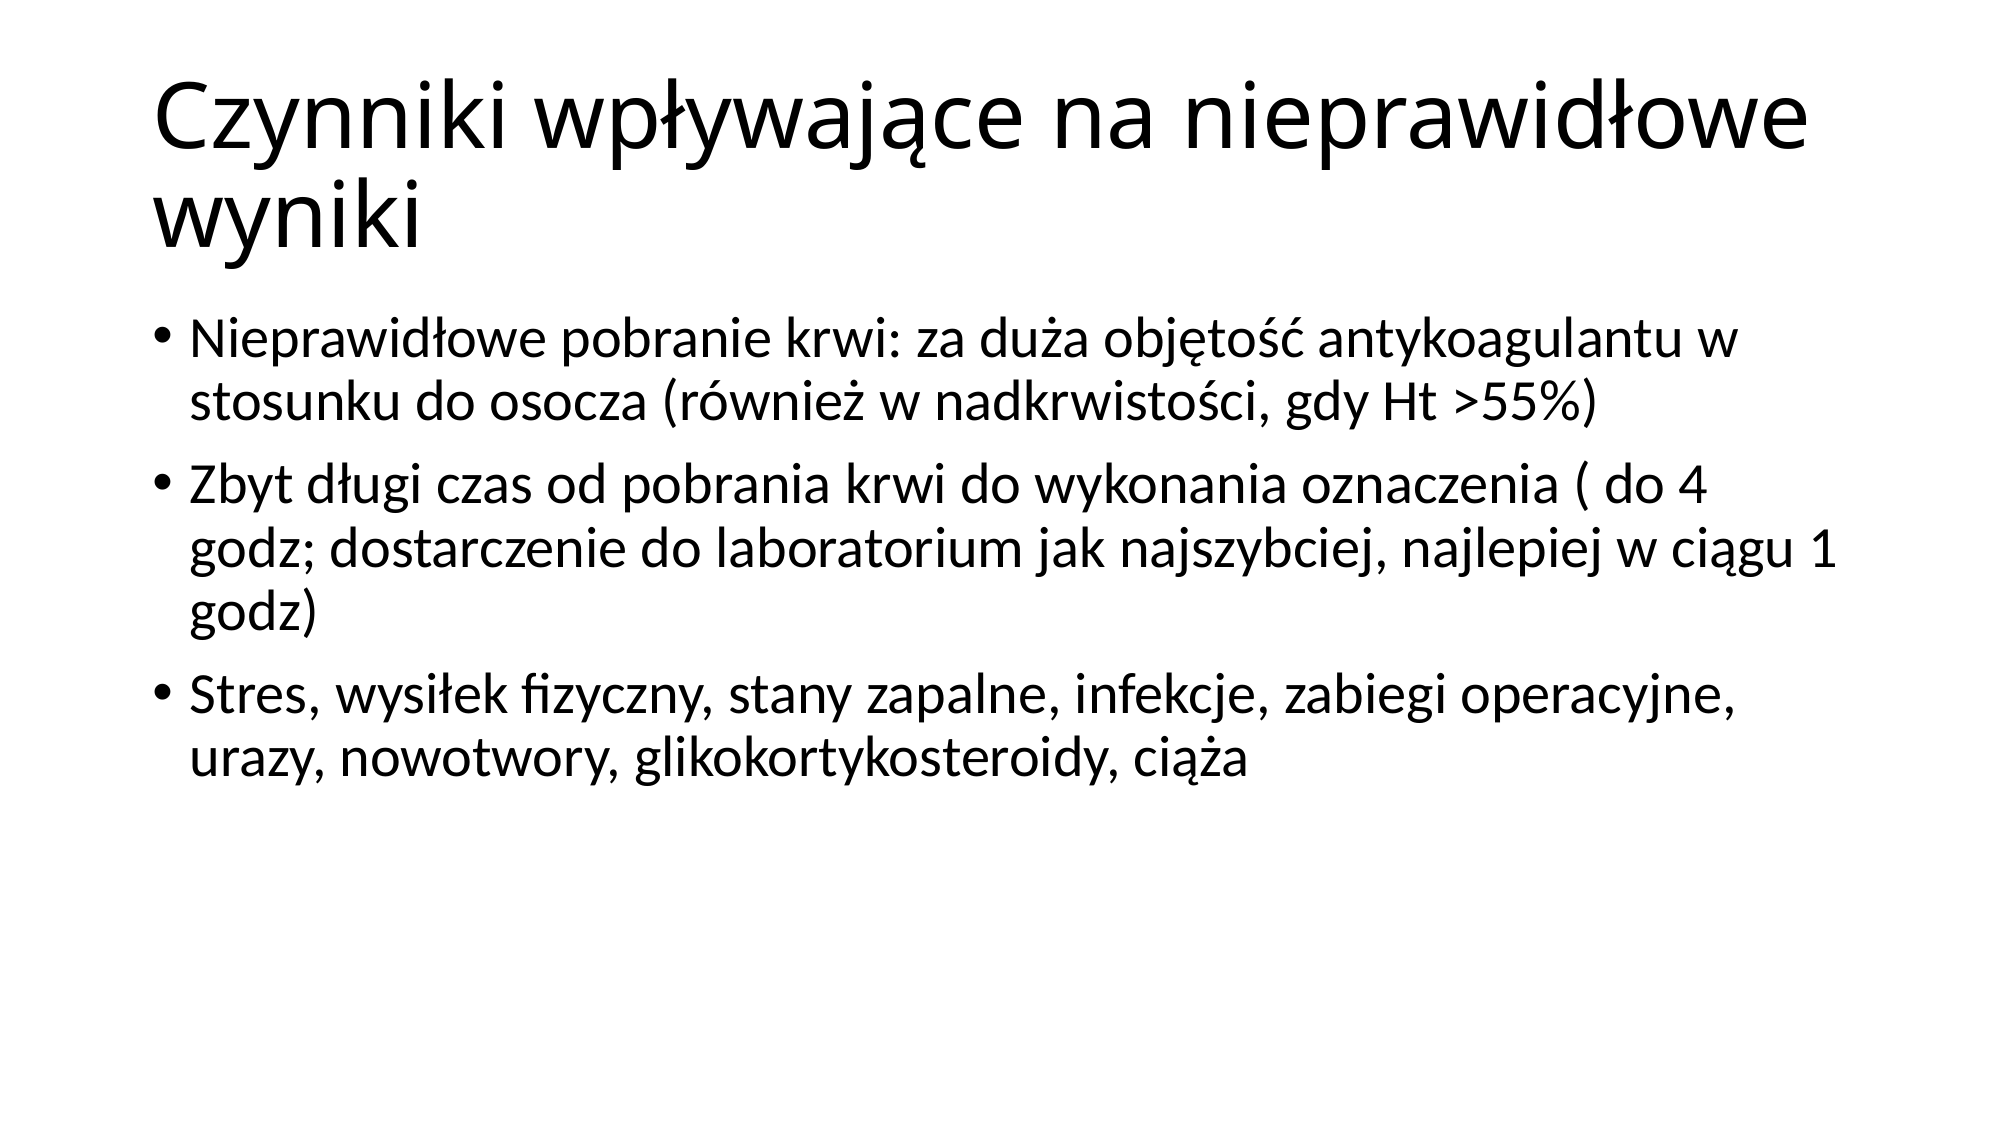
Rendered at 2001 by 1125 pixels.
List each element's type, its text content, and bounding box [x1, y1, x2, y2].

title Czynniki wpływające na nieprawidłowe wyniki [137, 59, 1863, 278]
list Nieprawidłowe pobranie krwi: za duża objętość antykoagulantu w stosunku do osocza (również w nadkrwistości, gdy Ht >55%) Zbyt długi czas od pobrania krwi do wykonania oznaczenia ( do 4 godz; dostarczenie do laboratorium jak najszybciej, najlepiej w ciągu 1 godz) Stres, wysiłek fizyczny, stany zapalne, infekcje, zabiegi operacyjne, urazy, nowotwory, glikokortykosteroidy, ciąża [137, 299, 1863, 1014]
